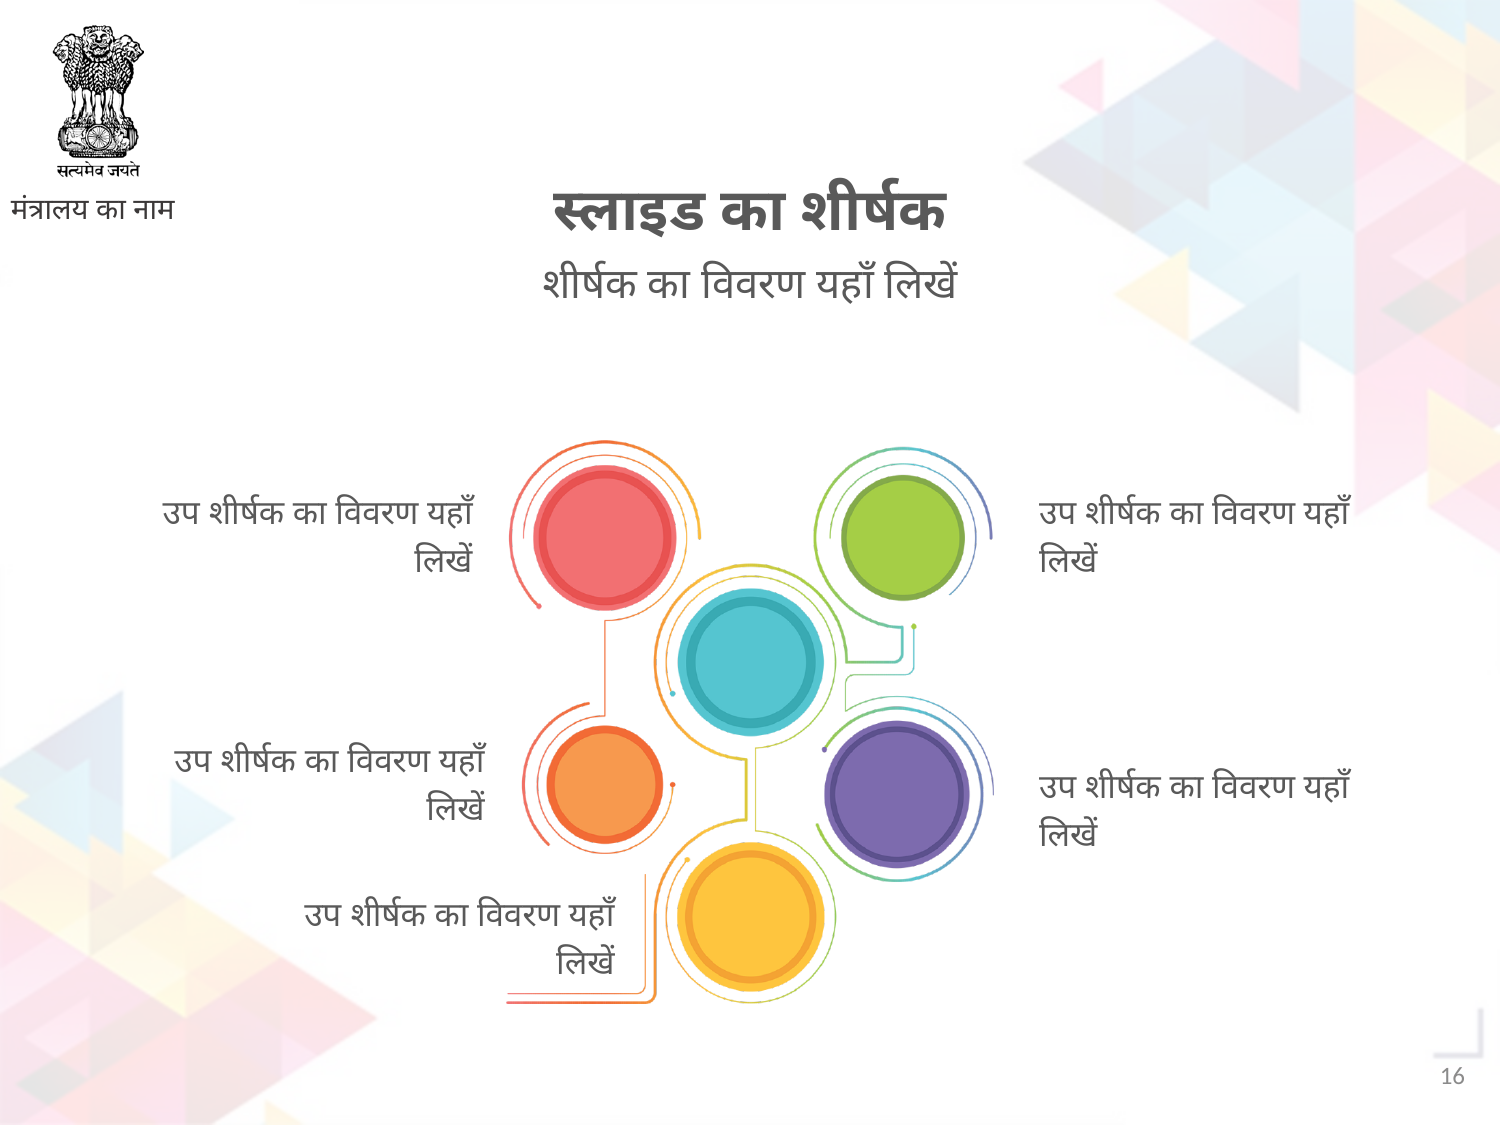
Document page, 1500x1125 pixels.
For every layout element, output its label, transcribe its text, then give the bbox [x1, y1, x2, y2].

text_box उप शीर्षक का विवरण यहाँ लिखें [147, 727, 492, 832]
picture [506, 440, 994, 1004]
list शीर्षक का विवरण यहाँ लिखें [219, 255, 1281, 350]
text_box उप शीर्षक का विवरण यहाँ लिखें [1031, 753, 1377, 857]
list स्लाइड का शीर्षक [278, 172, 1222, 244]
slide_number 16 [1142, 1044, 1481, 1105]
picture [51, 23, 144, 179]
text_box उप शीर्षक का विवरण यहाँ लिखें [277, 881, 506, 985]
text_box उप शीर्षक का विवरण यहाँ लिखें [135, 479, 481, 584]
text_box उप शीर्षक का विवरण यहाँ लिखें [1031, 479, 1377, 584]
